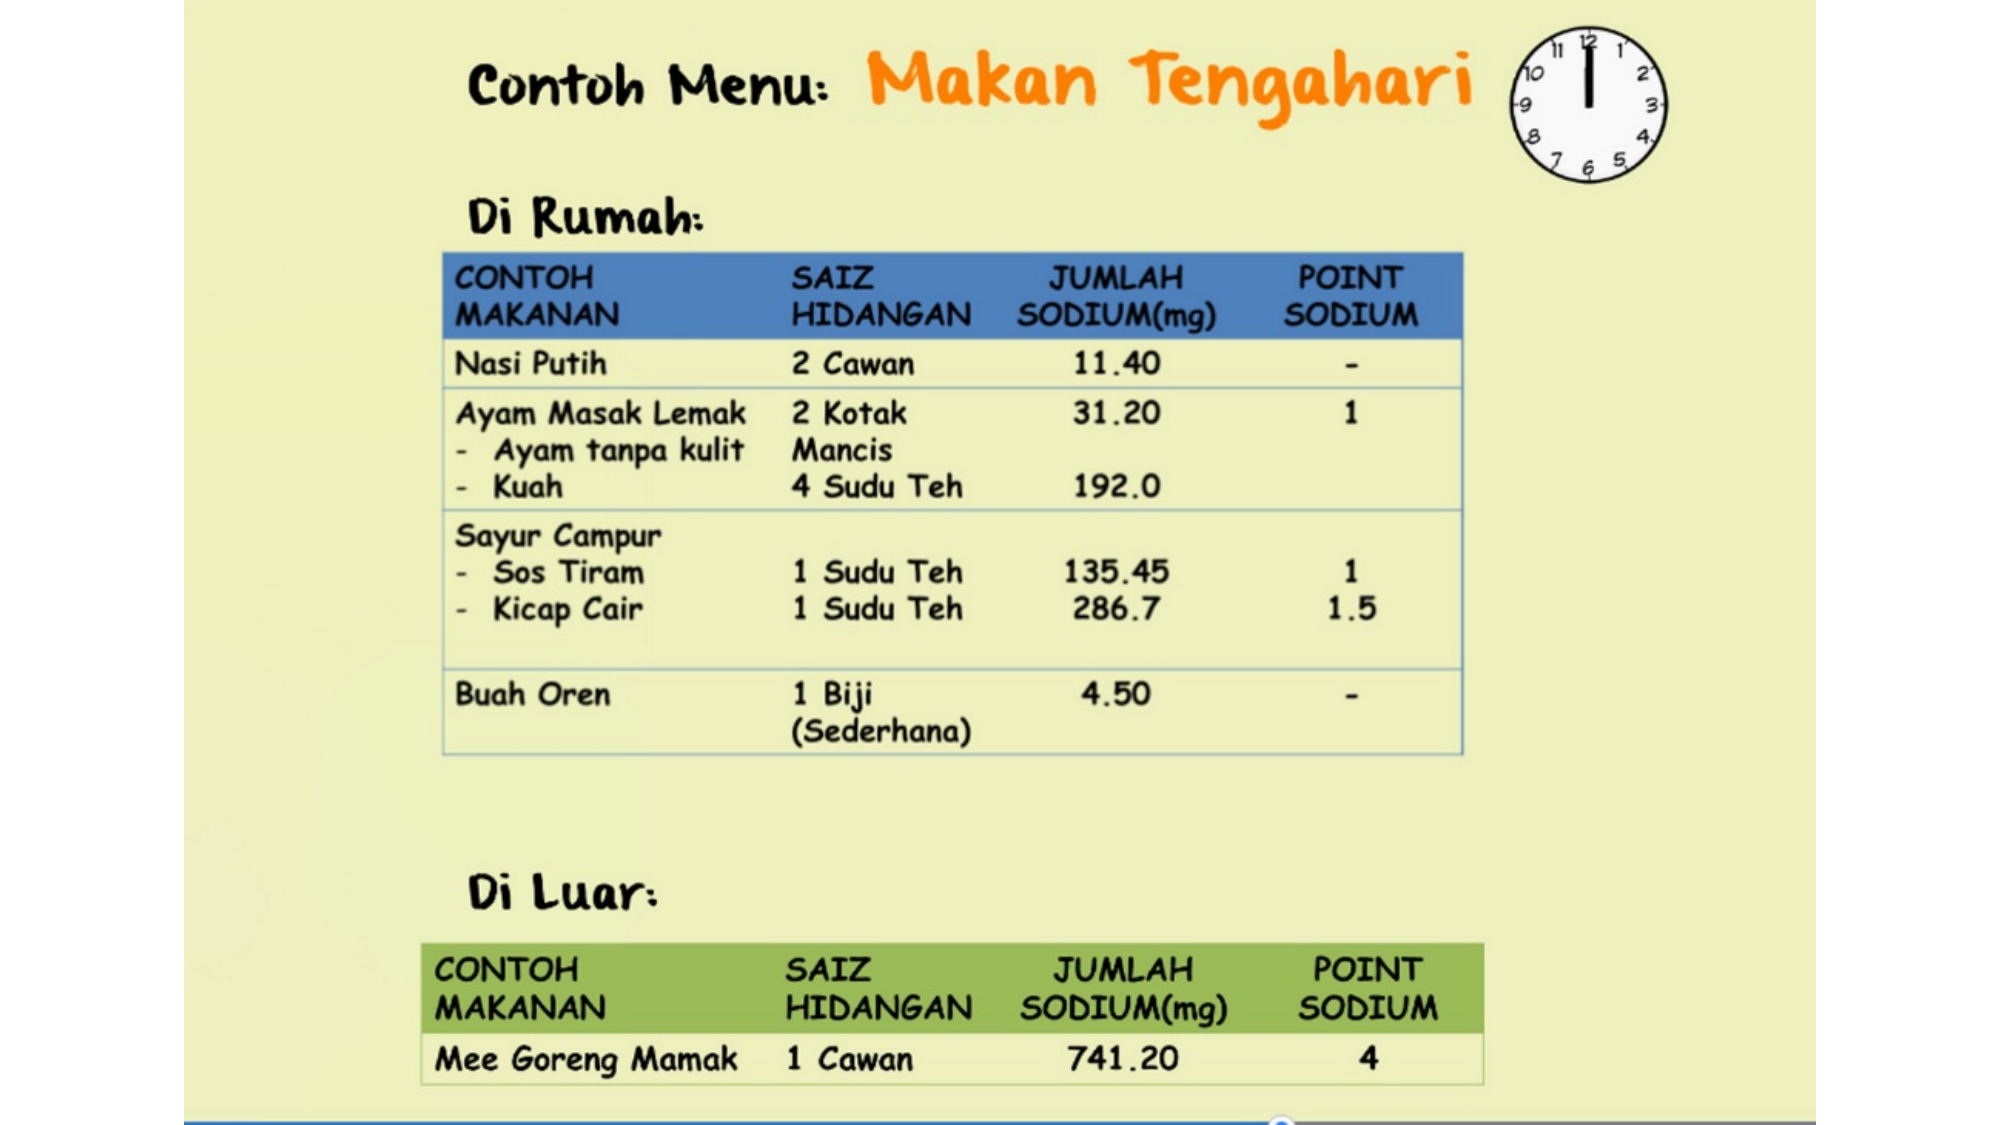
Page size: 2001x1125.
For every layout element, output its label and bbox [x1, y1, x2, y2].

picture [184, 0, 1816, 1125]
